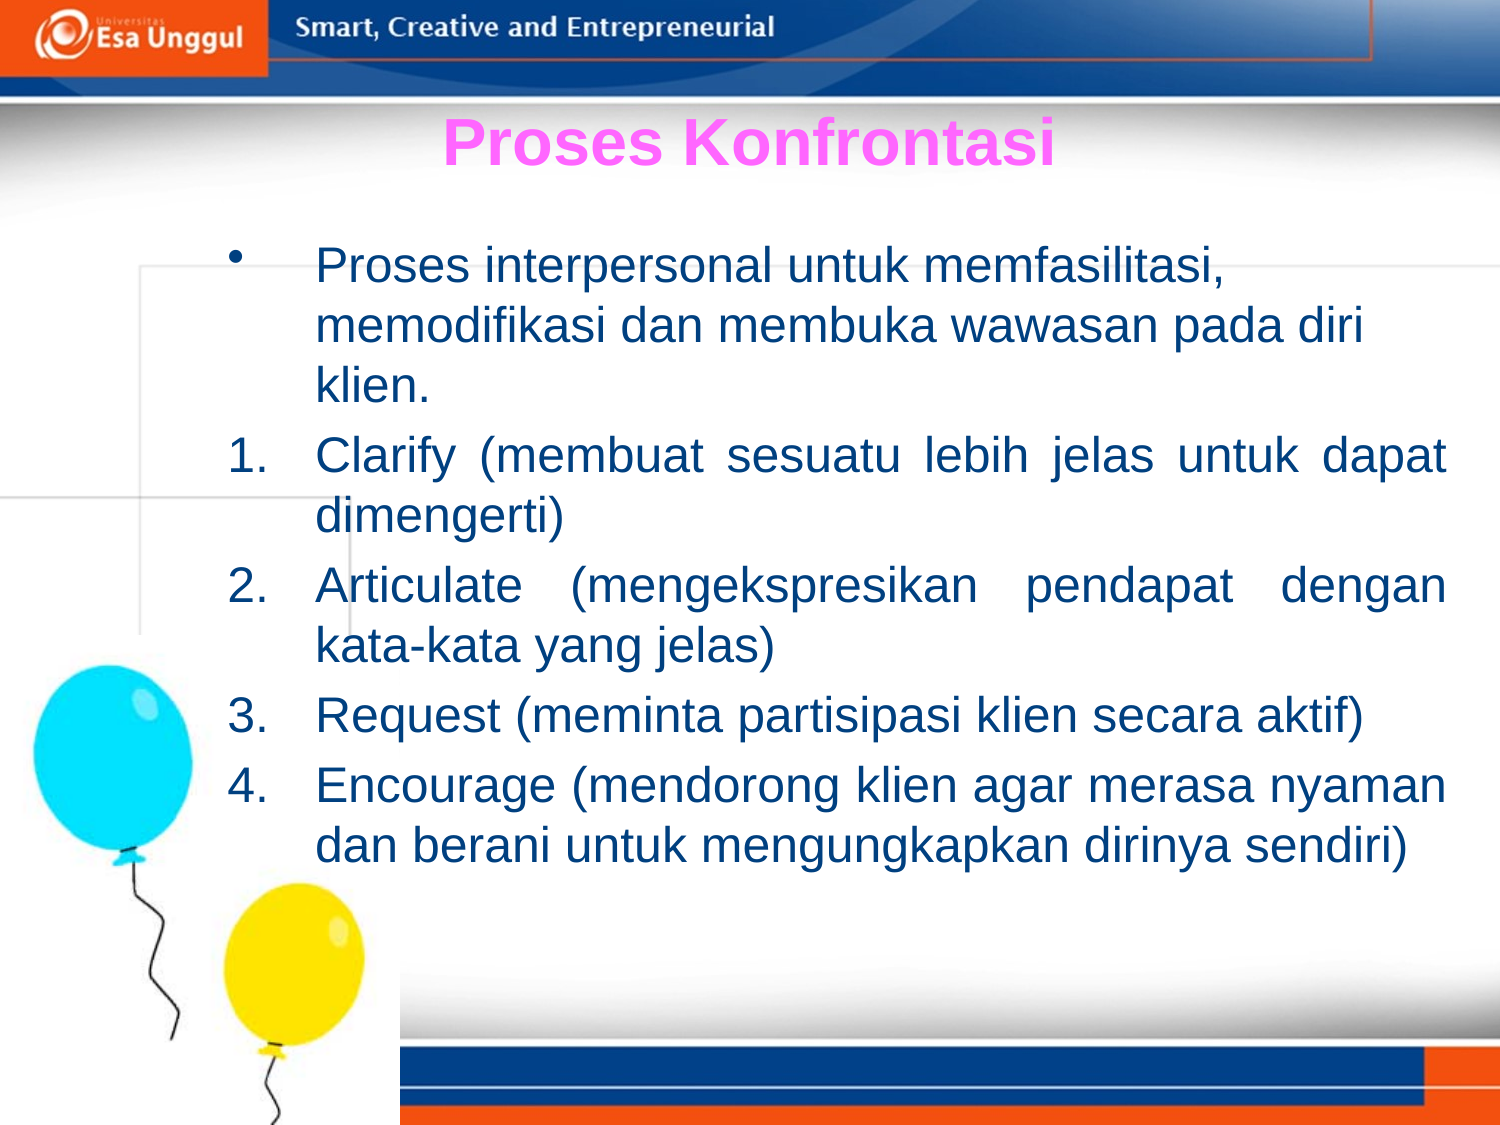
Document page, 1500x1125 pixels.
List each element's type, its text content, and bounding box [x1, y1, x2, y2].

picture [0, 0, 1500, 1125]
list Proses interpersonal untuk memfasilitasi, memodifikasi dan membuka wawasan pada diri klien. Clarify (membuat sesuatu lebih jelas untuk dapat dimengerti) Articulate (mengekspresikan pendapat dengan kata-kata yang jelas) Request (meminta partisipasi klien secara aktif) Encourage (mendorong klien agar merasa nyaman dan berani untuk mengungkapkan dirinya sendiri) [212, 224, 1463, 833]
title Proses Konfrontasi [74, 44, 1426, 233]
